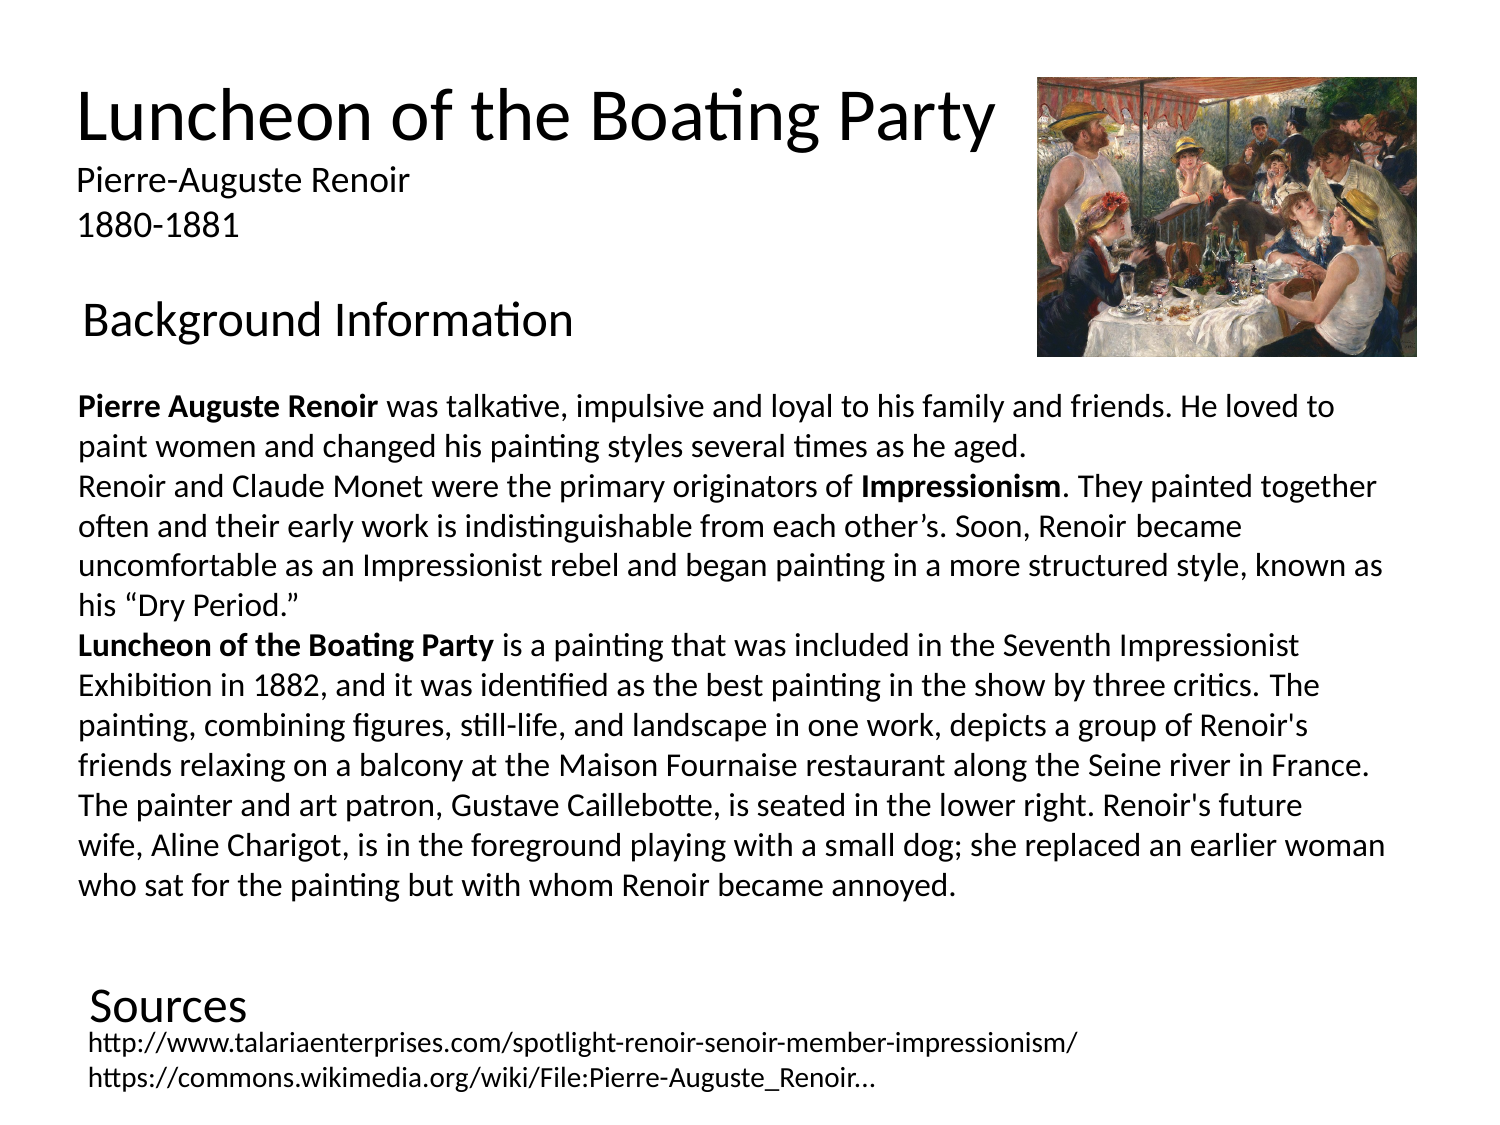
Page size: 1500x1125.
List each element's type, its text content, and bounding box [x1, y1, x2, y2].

text_box Sources [74, 965, 263, 1016]
text_box Pierre Auguste Renoir was talkative, impulsive and loyal to his family and friends. He loved to paint women and changed his painting styles several times as he aged. Renoir and Claude Monet were the primary originators of Impressionism. They painted together often and their early work is indistinguishable from each other’s. Soon, Renoir became uncomfortable as an Impressionist rebel and began painting in a more structured style, known as his “Dry Period.” Luncheon of the Boating Party is a painting that was included in the Seventh Impressionist Exhibition in 1882, and it was identified as the best painting in the show by three critics. The painting, combining figures, still-life, and landscape in one work, depicts a group of Renoir's friends relaxing on a balcony at the Maison Fournaise restaurant along the Seine river in France. The painter and art patron, Gustave Caillebotte, is seated in the lower right. Renoir's future wife, Aline Charigot, is in the foreground playing with a small dog; she replaced an earlier woman who sat for the painting but with whom Renoir became annoyed. [63, 376, 1407, 911]
text_box Background Information [67, 278, 590, 376]
picture [1037, 76, 1418, 358]
text_box http://www.talariaenterprises.com/spotlight-renoir-senoir-member-impressionism/ https://commons.wikimedia.org/wiki/File:Pierre-Auguste_Renoir... [73, 1016, 1417, 1125]
text_box Luncheon of the Boating Party Pierre-Auguste Renoir 1880-1881 [61, 57, 1029, 253]
